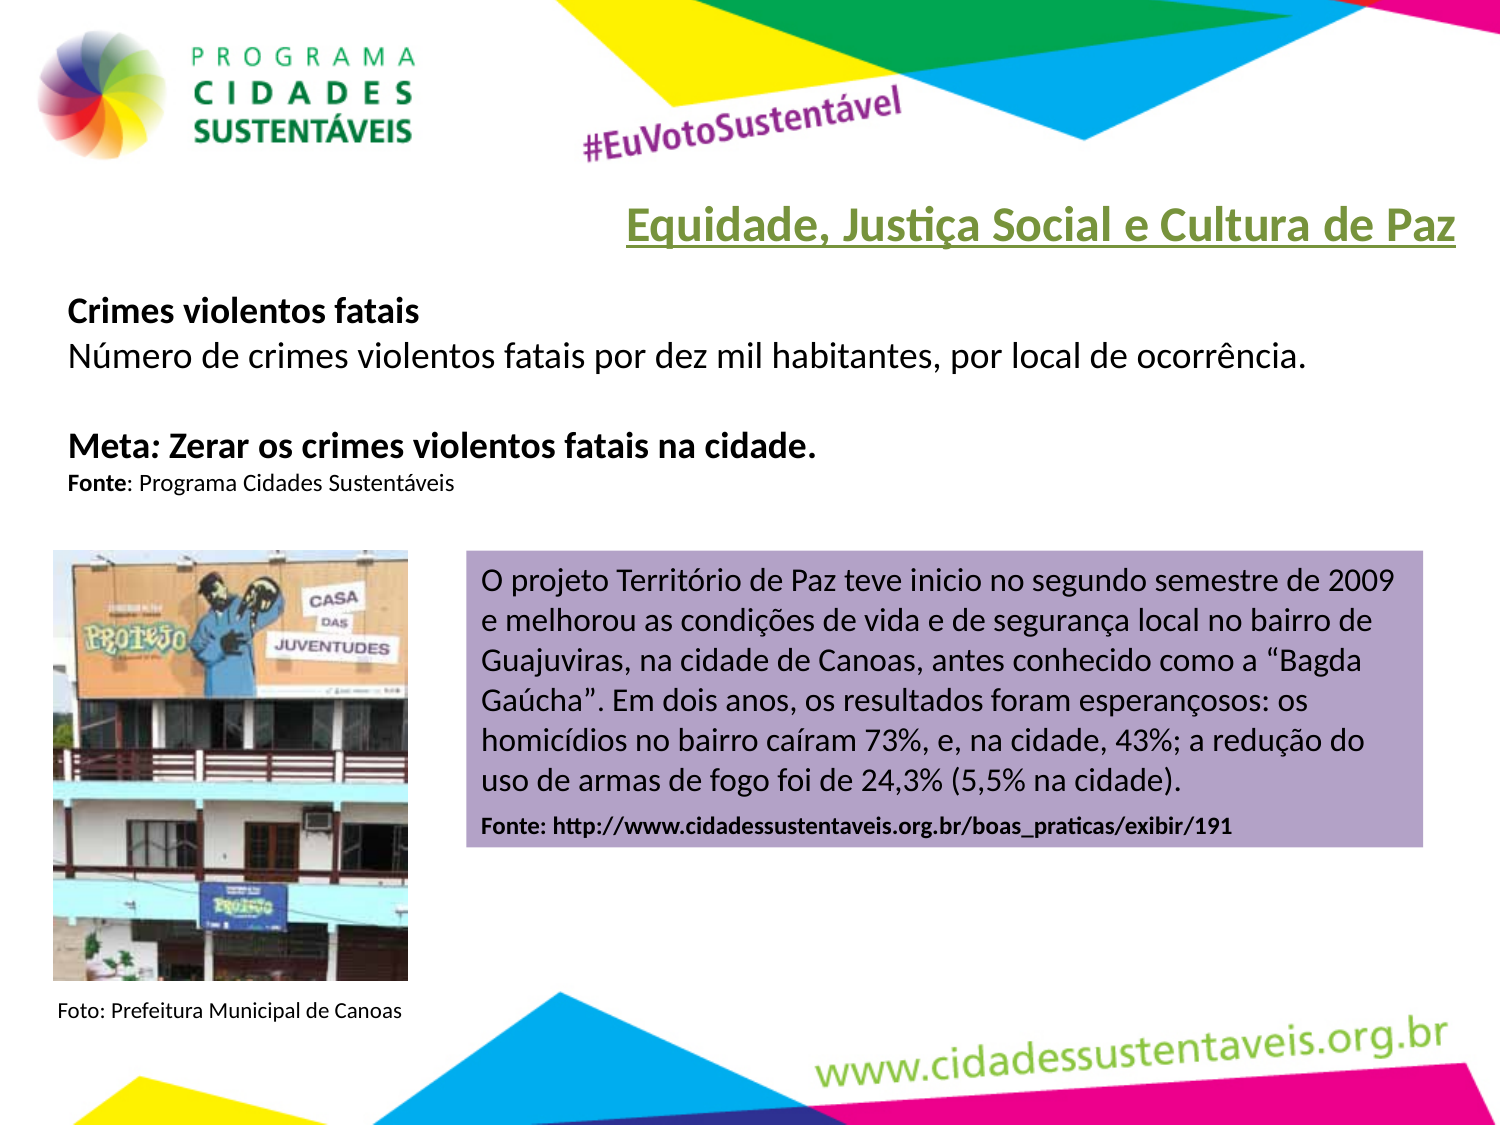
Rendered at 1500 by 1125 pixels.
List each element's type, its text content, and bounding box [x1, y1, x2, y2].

picture [0, 0, 1500, 1125]
text_box Crimes violentos fatais Número de crimes violentos fatais por dez mil habitantes, por local de ocorrência. Meta: Zerar os crimes violentos fatais na cidade. Fonte: Programa Cidades Sustentáveis [53, 278, 1459, 504]
text_box O projeto Território de Paz teve inicio no segundo semestre de 2009 e melhorou as condições de vida e de segurança local no bairro de Guajuviras, na cidade de Canoas, antes conhecido como a “Bagda Gaúcha”. Em dois anos, os resultados foram esperançosos: os homicídios no bairro caíram 73%, e, na cidade, 43%; a redução do uso de armas de fogo foi de 24,3% (5,5% na cidade). Fonte: http://www.cidadessustentaveis.org.br/boas_praticas/exibir/191 [466, 550, 1424, 848]
text_box Foto: Prefeitura Municipal de Canoas [42, 987, 418, 1030]
text_box Equidade, Justiça Social e Cultura de Paz [611, 184, 1472, 260]
